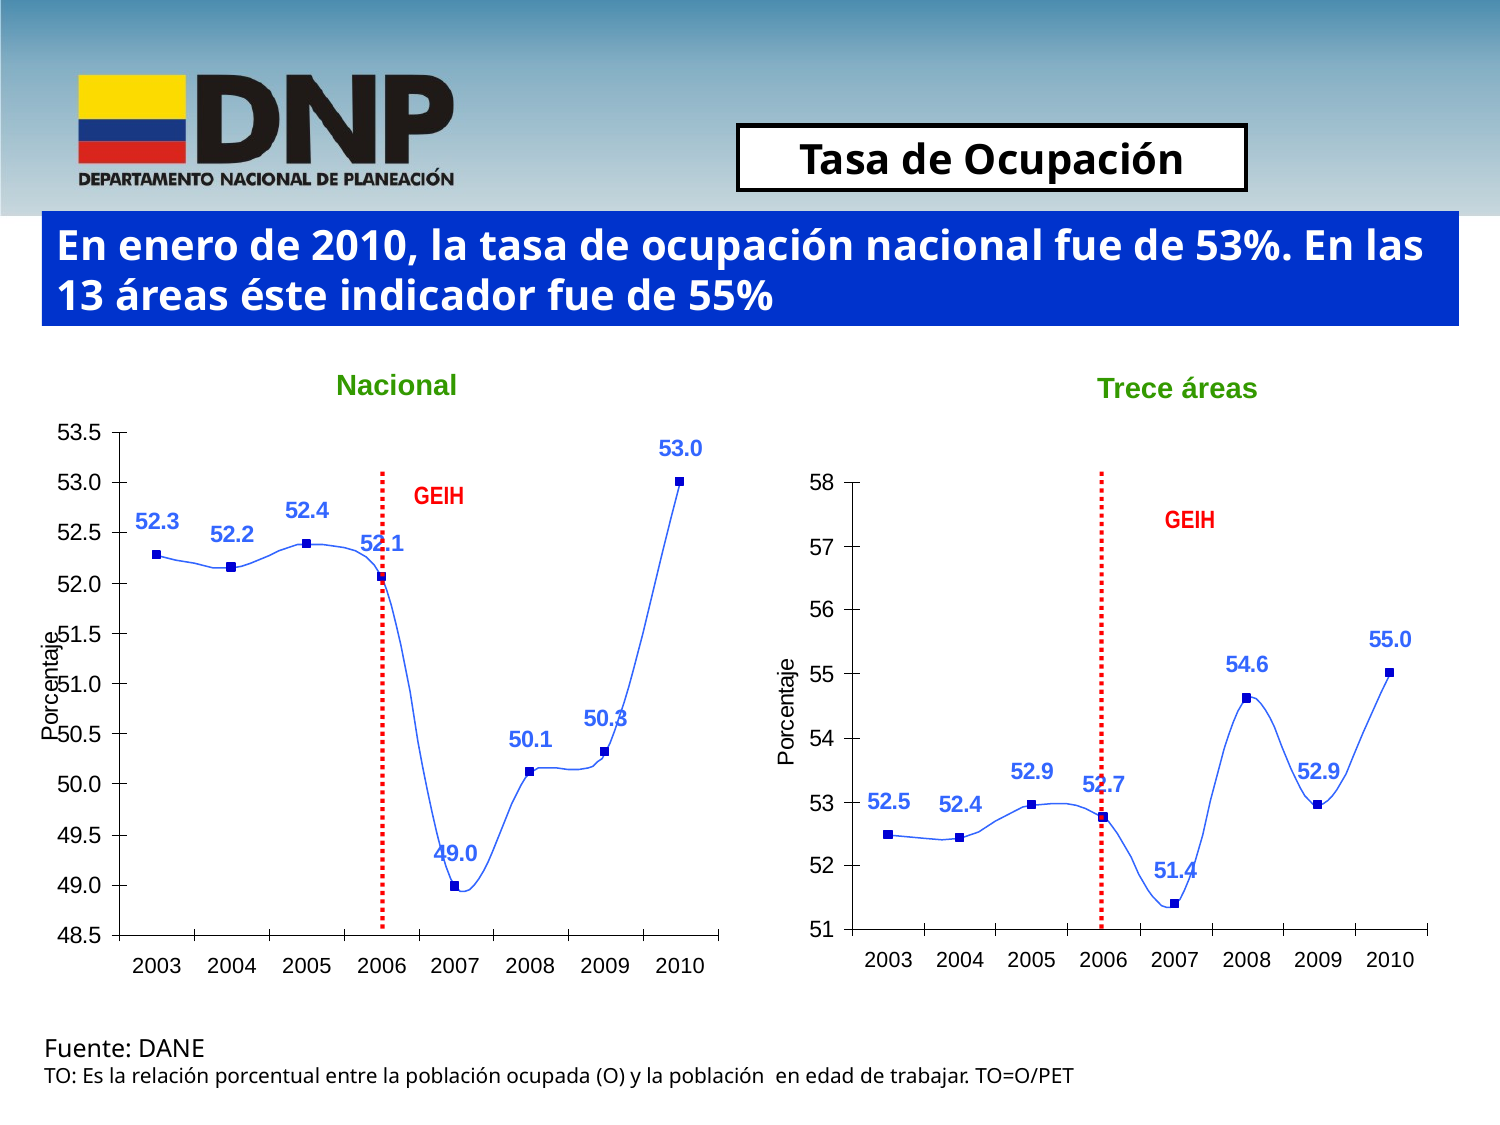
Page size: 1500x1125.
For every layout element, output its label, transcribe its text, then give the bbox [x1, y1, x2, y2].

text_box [11, 403, 764, 997]
text_box En enero de 2010, la tasa de ocupación nacional fue de 53%. En las 13 áreas éste indicador fue de 55% [41, 211, 1459, 326]
picture [0, 0, 1500, 1125]
text_box Nacional [321, 358, 473, 402]
text_box Tasa de Ocupación [738, 125, 1247, 191]
text_box Fuente: DANE TO: Es la relación porcentual entre la población ocupada (O) y la población en edad de trabajar. TO=O/PET [29, 1024, 1412, 1095]
text_box Trece áreas [1082, 361, 1274, 412]
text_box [749, 441, 1484, 1008]
